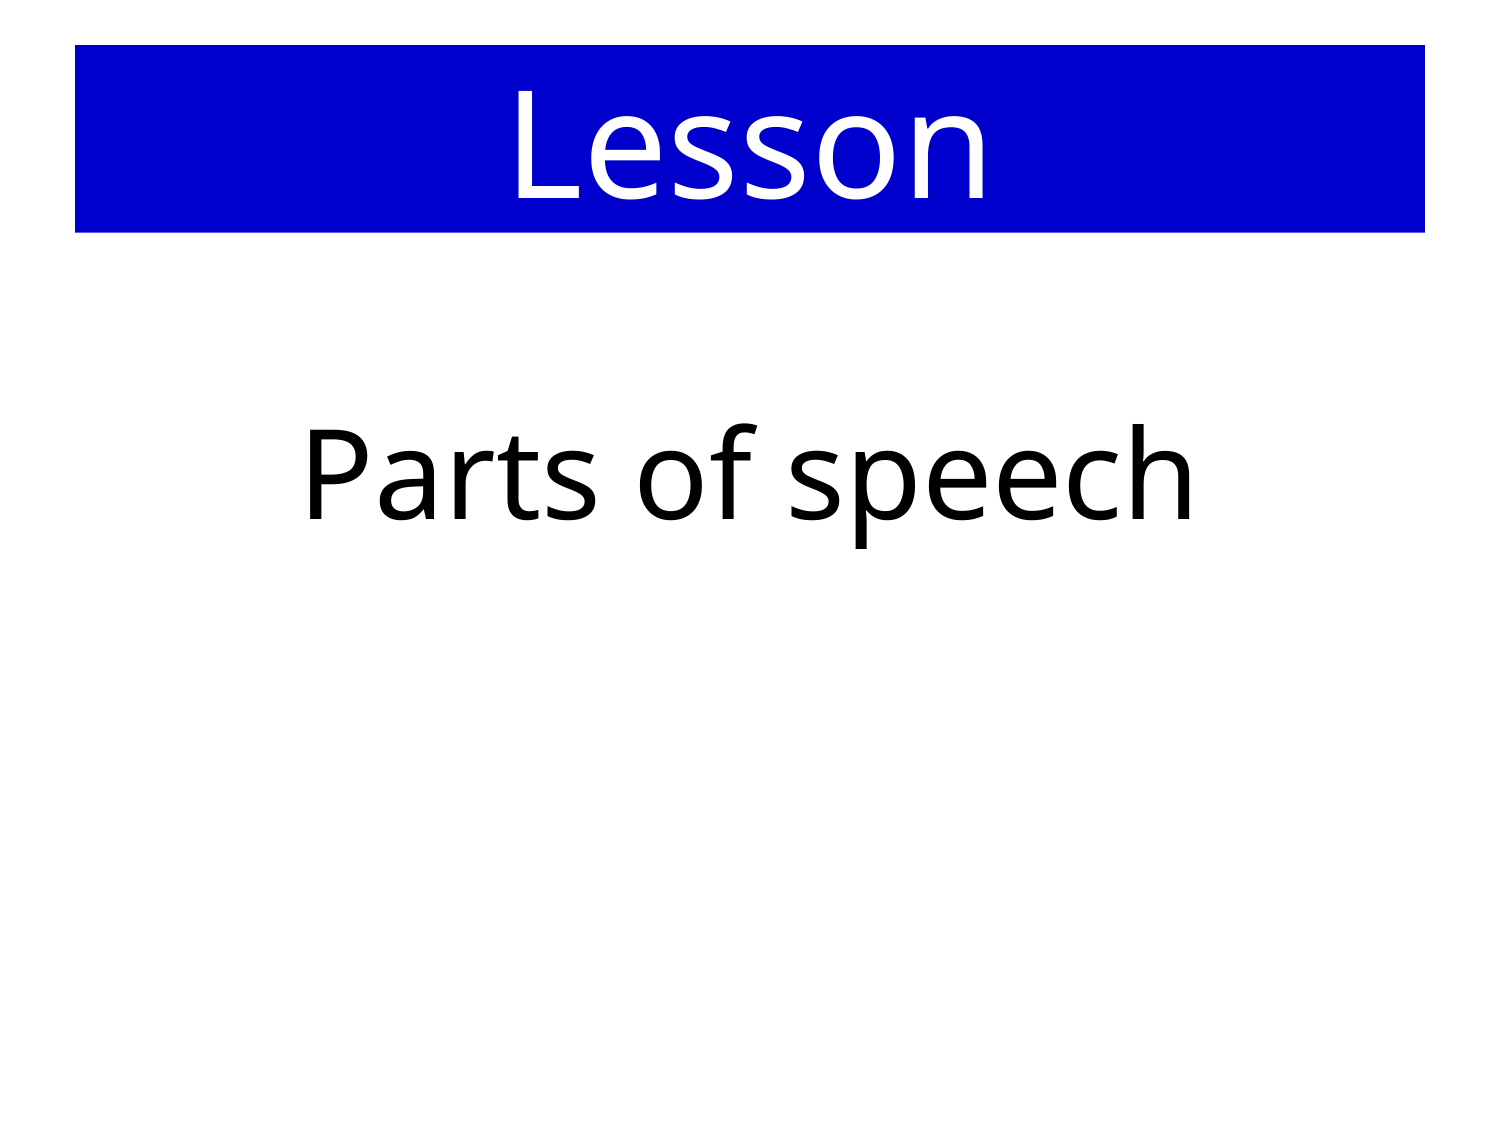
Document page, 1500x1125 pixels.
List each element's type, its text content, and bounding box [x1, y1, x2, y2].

title Lesson [75, 45, 1425, 233]
list Parts of speech [75, 387, 1425, 1125]
